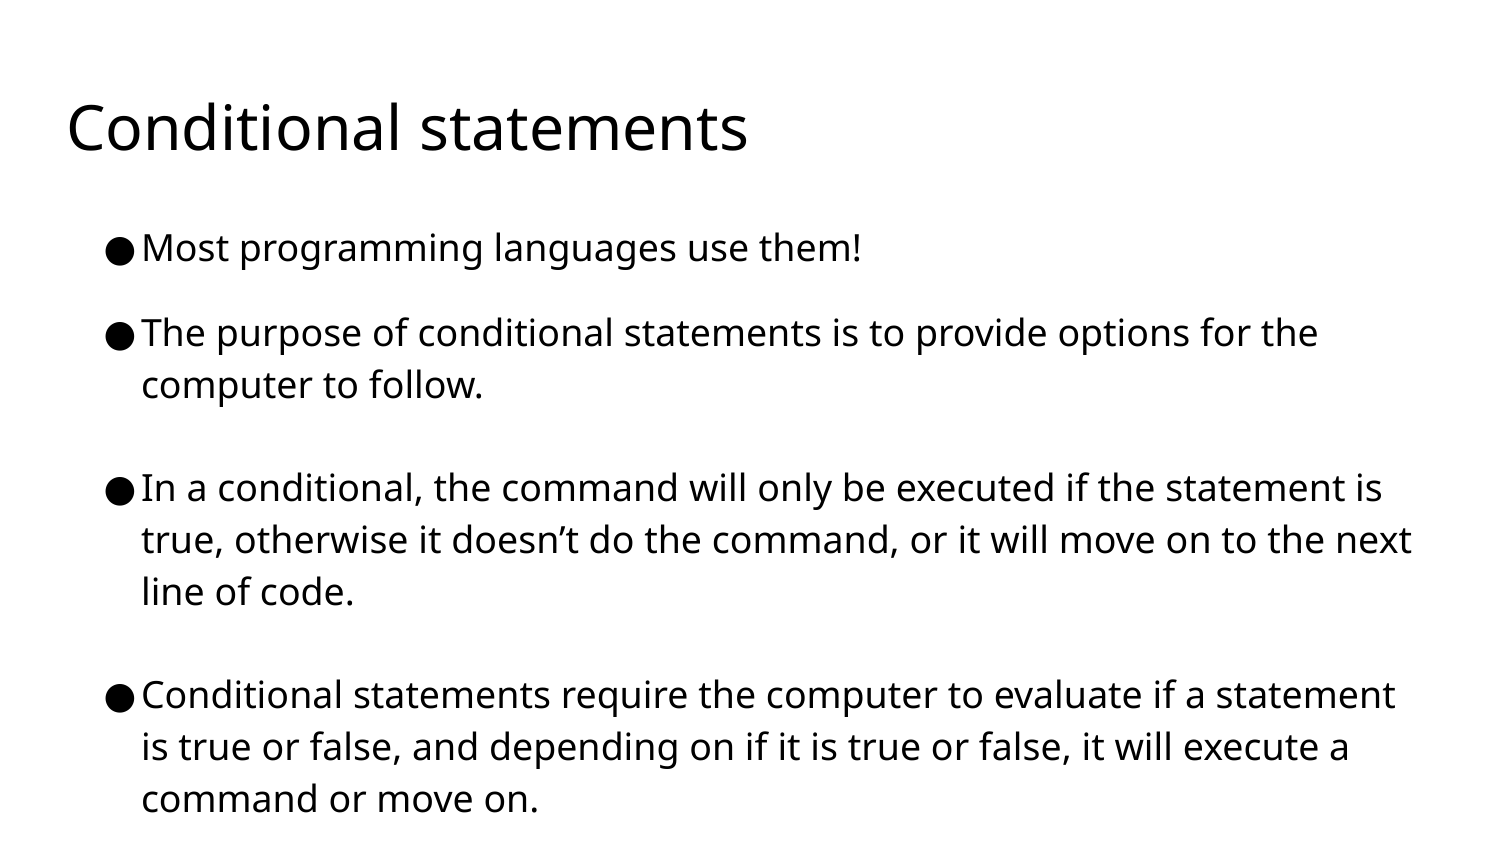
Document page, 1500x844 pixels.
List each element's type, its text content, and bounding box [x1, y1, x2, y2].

list Most programming languages use them! The purpose of conditional statements is to provide options for the computer to follow. In a conditional, the command will only be executed if the statement is true, otherwise it doesn’t do the command, or it will move on to the next line of code. Conditional statements require the computer to evaluate if a statement is true or false, and depending on if it is true or false, it will execute a command or move on. [51, 202, 1449, 750]
title Conditional statements [51, 72, 1449, 167]
